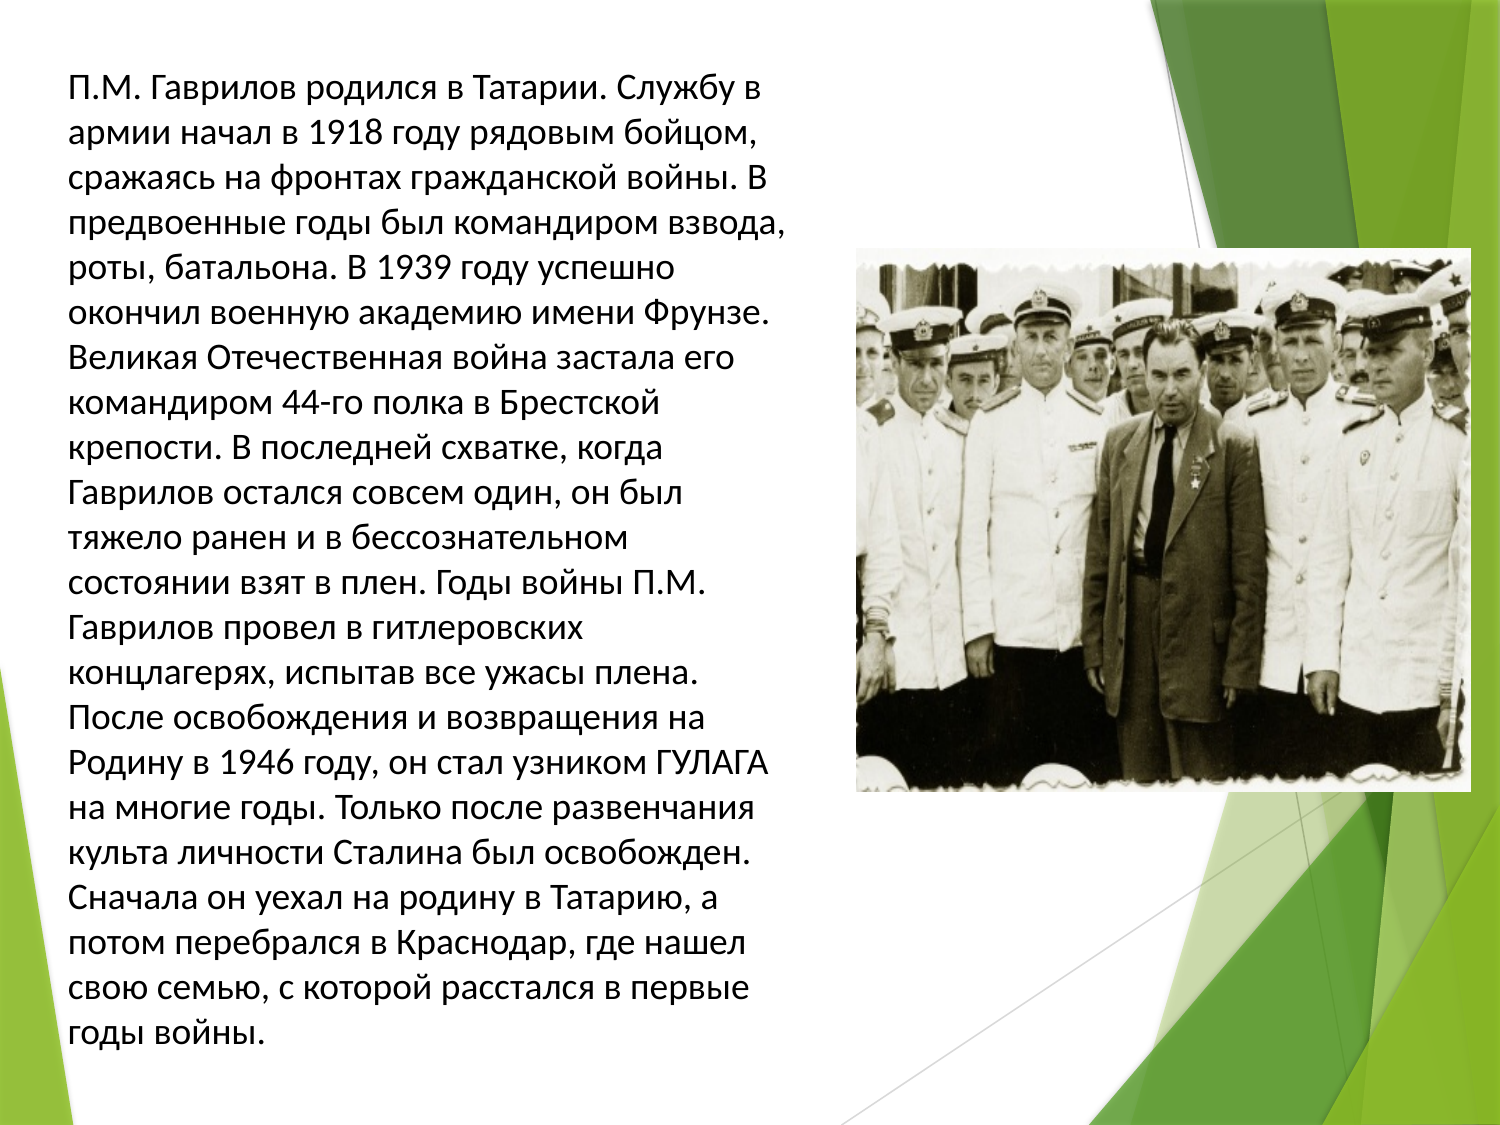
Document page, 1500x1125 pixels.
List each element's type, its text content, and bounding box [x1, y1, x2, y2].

text_box П.М. Гаврилов родился в Татарии. Службу в армии начал в 1918 году рядовым бойцом, сражаясь на фронтах гражданской войны. В предвоенные годы был командиром взвода, роты, батальона. В 1939 году успешно окончил военную академию имени Фрунзе. Великая Отечественная война застала его командиром 44-го полка в Брестской крепости. В последней схватке, когда Гаврилов остался совсем один, он был тяжело ранен и в бессознательном состоянии взят в плен. Годы войны П.М. Гаврилов провел в гитлеровских концлагерях, испытав все ужасы плена. После освобождения и возвращения на Родину в 1946 году, он стал узником ГУЛАГА на многие годы. Только после развенчания культа личности Сталина был освобожден. Сначала он уехал на родину в Татарию, а потом перебрался в Краснодар, где нашел свою семью, с которой расстался в первые годы войны. [53, 55, 803, 1060]
picture [855, 247, 1471, 793]
